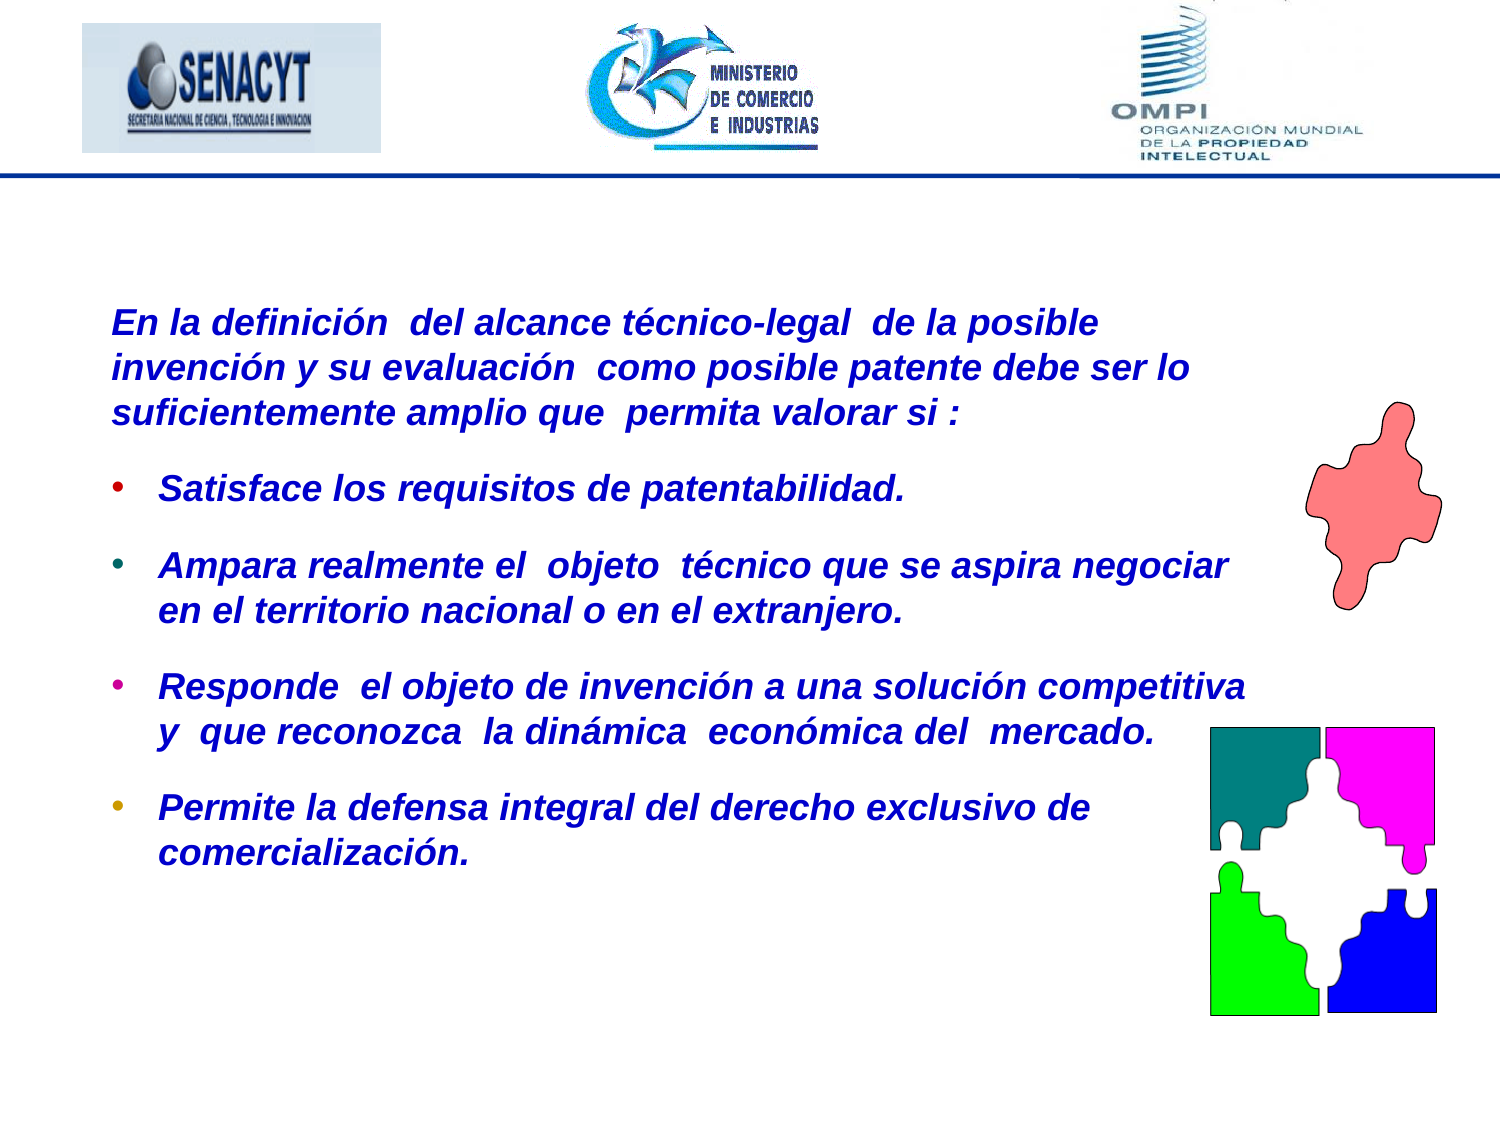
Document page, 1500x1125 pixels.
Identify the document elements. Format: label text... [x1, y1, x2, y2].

picture [1210, 727, 1437, 1017]
text_box En la definición del alcance técnico-legal de la posible invención y su evaluación como posible patente debe ser lo suficientemente amplio que permita valorar si : Satisface los requisitos de patentabilidad. Ampara realmente el objeto técnico que se aspira negociar en el territorio nacional o en el extranjero. Responde el objeto de invención a una solución competitiva y que reconozca la dinámica económica del mercado. Permite la defensa integral del derecho exclusivo de comercialización. [96, 290, 1277, 881]
picture [585, 23, 819, 153]
text_box [1306, 402, 1442, 610]
picture [1101, 0, 1374, 173]
picture [81, 23, 382, 153]
